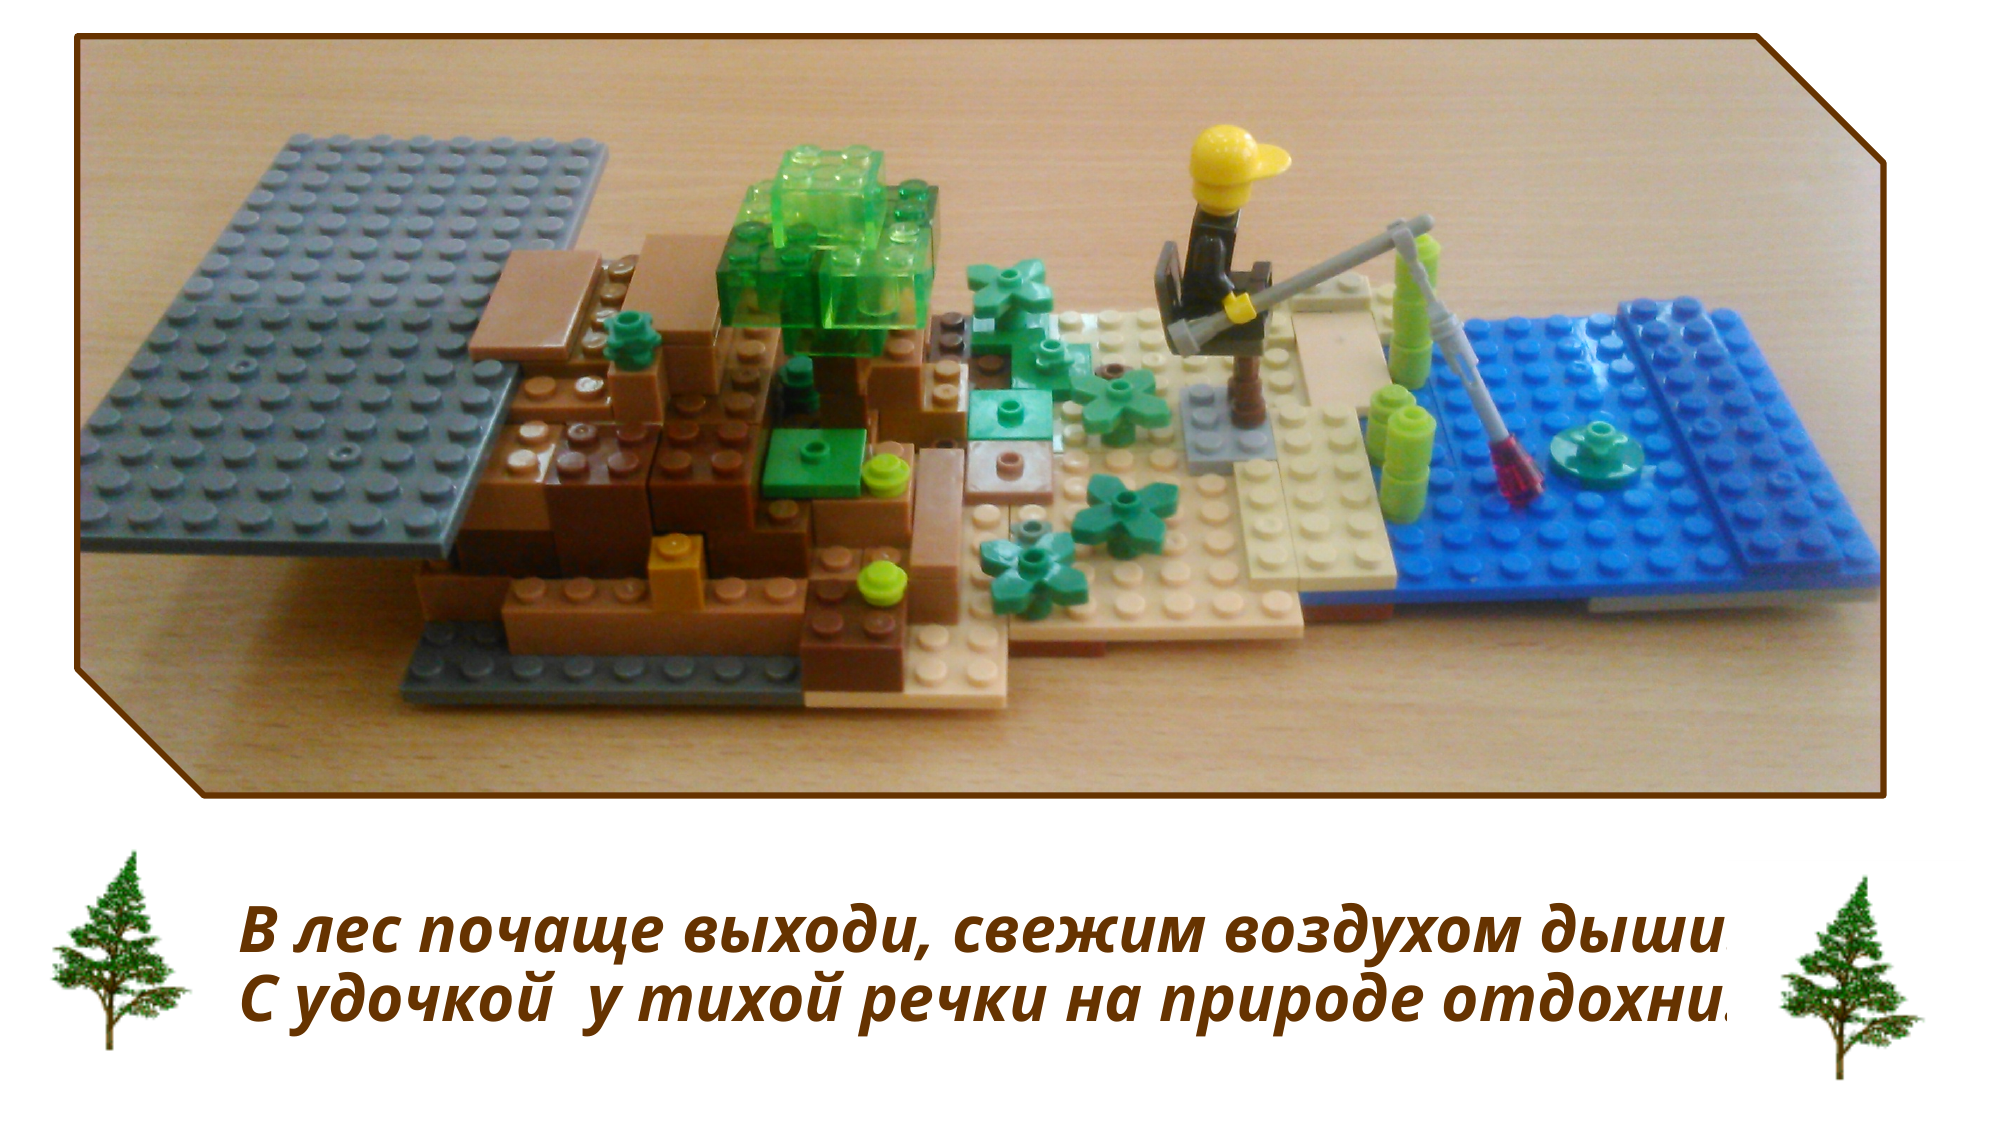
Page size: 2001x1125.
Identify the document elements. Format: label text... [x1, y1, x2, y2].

picture [77, 36, 1884, 796]
title В лес почаще выходи, свежим воздухом дыши. С удочкой у тихой речки на природе отдохни. [224, 847, 1819, 1085]
picture [1727, 859, 1966, 1097]
picture [0, 834, 233, 1068]
